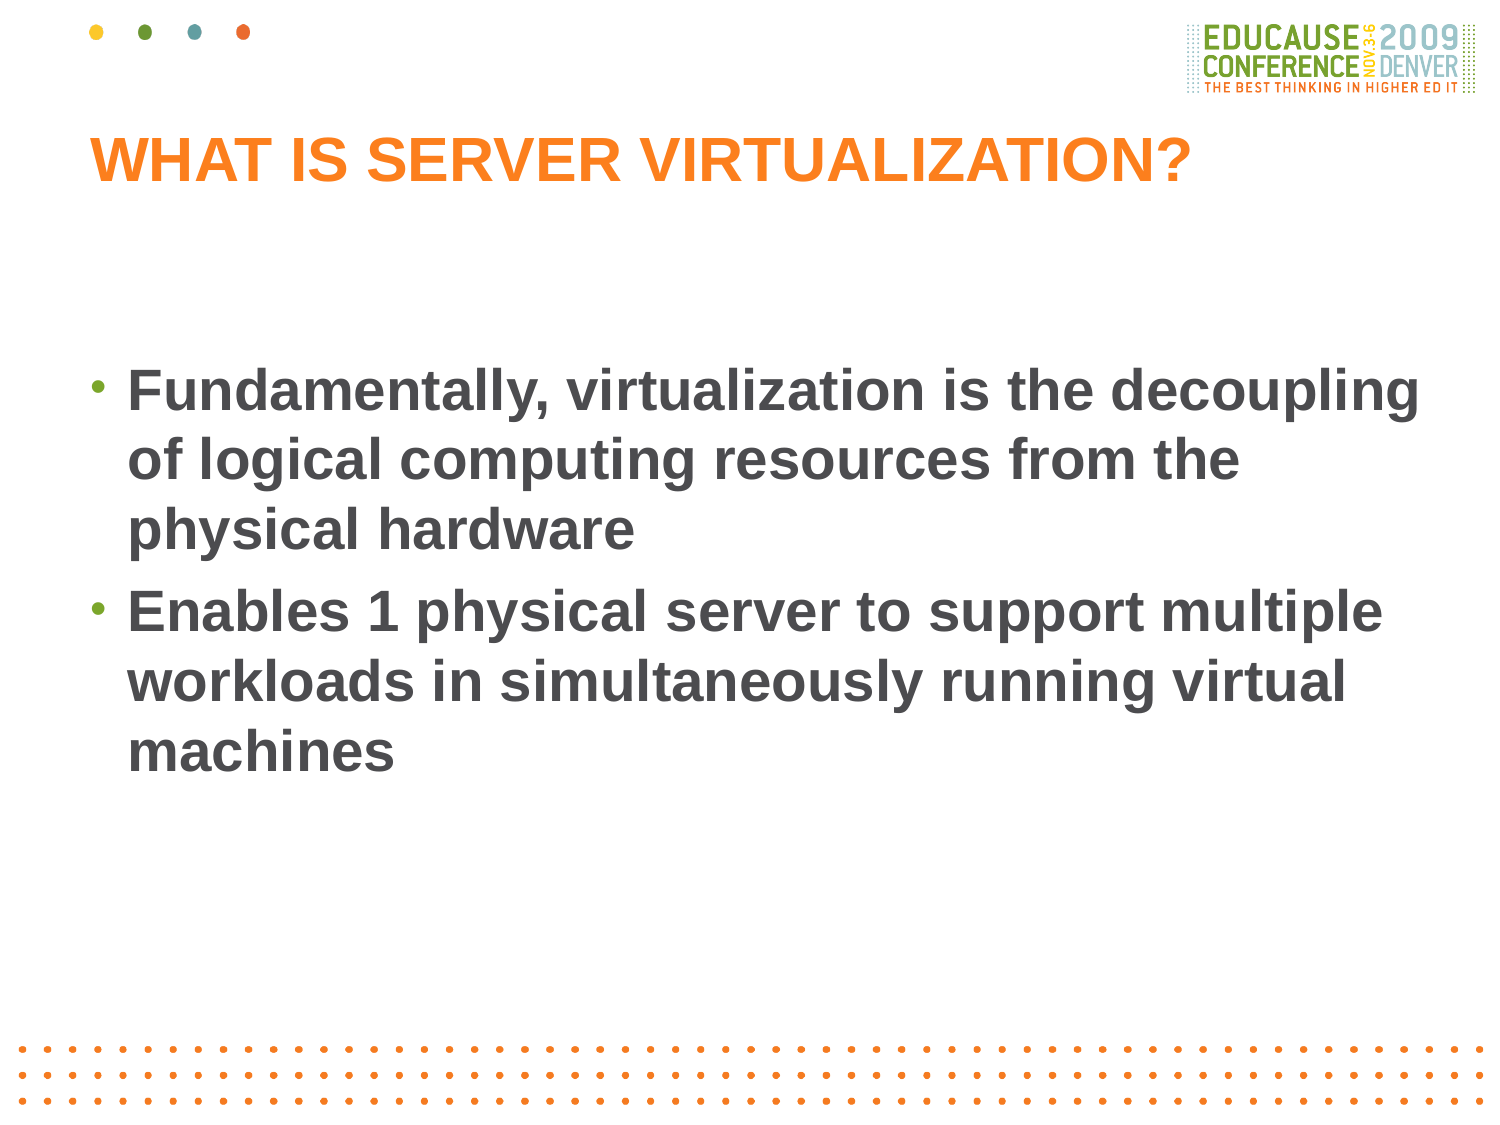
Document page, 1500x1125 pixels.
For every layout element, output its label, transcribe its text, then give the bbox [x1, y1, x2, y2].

picture [89, 24, 250, 40]
list Fundamentally, virtualization is the decoupling of logical computing resources from the physical hardware Enables 1 physical server to support multiple workloads in simultaneously running virtual machines [74, 262, 1451, 1006]
title WHAT IS SERVER VIRTUALIZATION? [75, 62, 1450, 250]
picture [1187, 24, 1475, 93]
picture [12, 1037, 1500, 1113]
